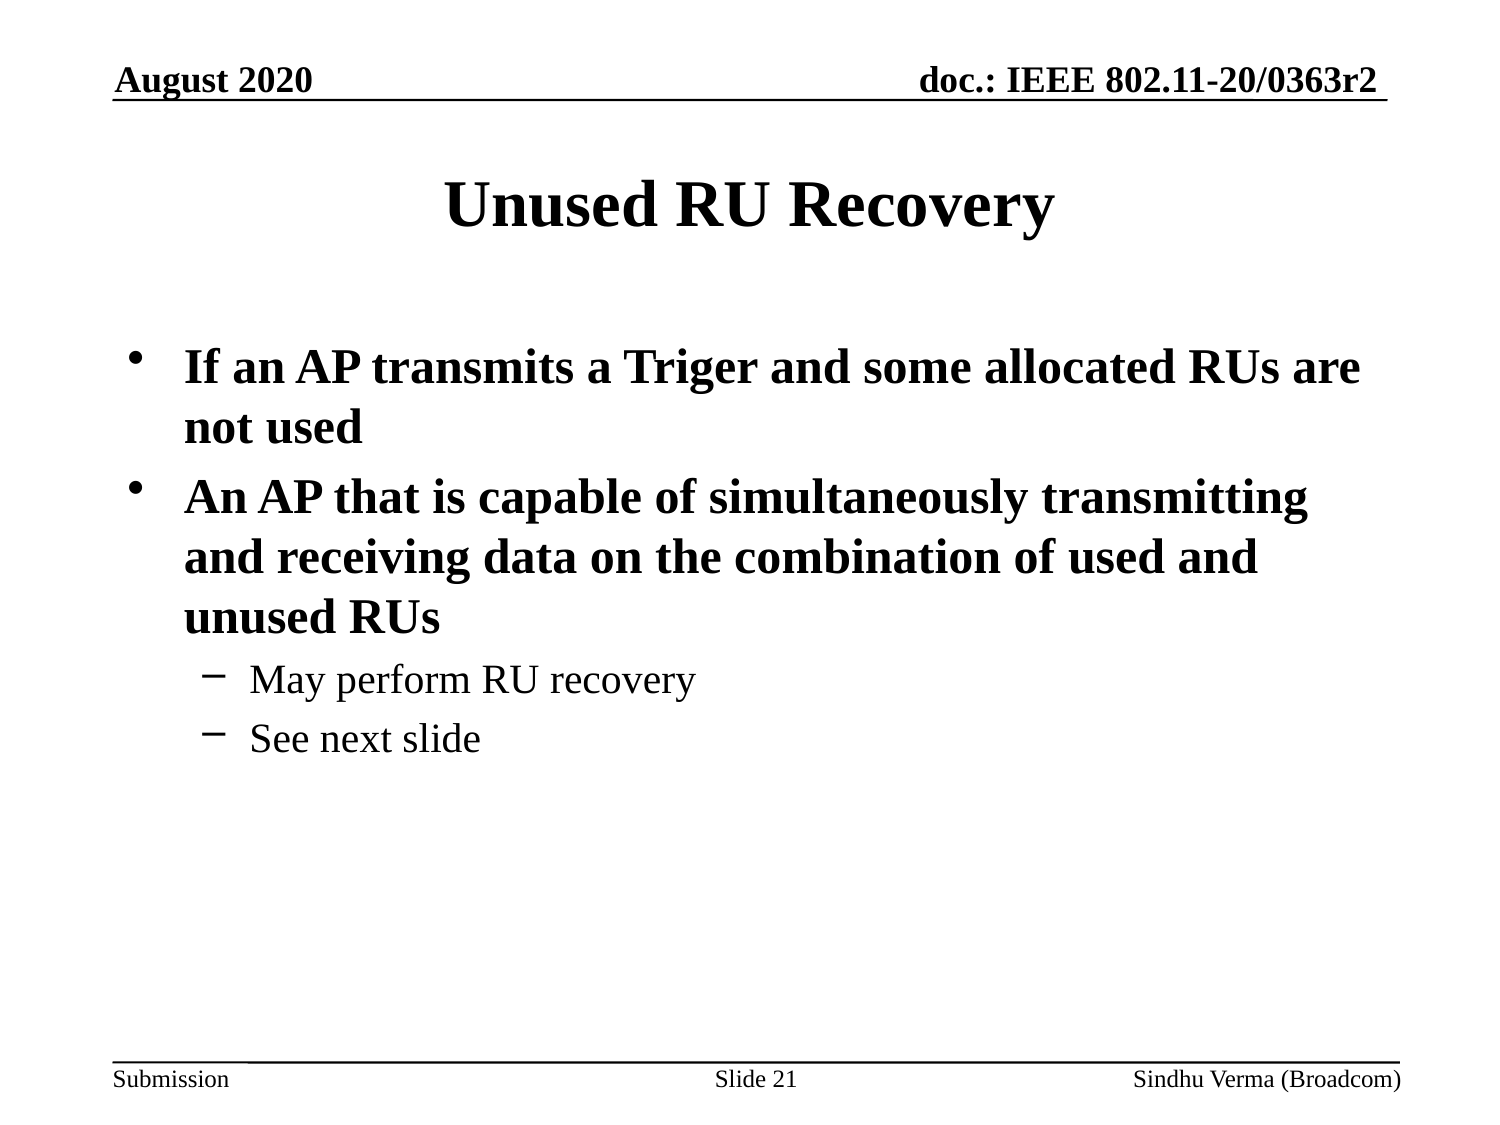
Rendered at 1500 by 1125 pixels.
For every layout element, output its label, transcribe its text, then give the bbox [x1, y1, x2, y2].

list If an AP transmits a Triger and some allocated RUs are not used An AP that is capable of simultaneously transmitting and receiving data on the combination of used and unused RUs May perform RU recovery See next slide [112, 326, 1388, 1002]
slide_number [114, 54, 316, 101]
slide_number Slide 21 [712, 1061, 800, 1093]
footer Sindhu Verma (Broadcom) [1129, 1061, 1402, 1093]
title Unused RU Recovery [112, 112, 1388, 288]
